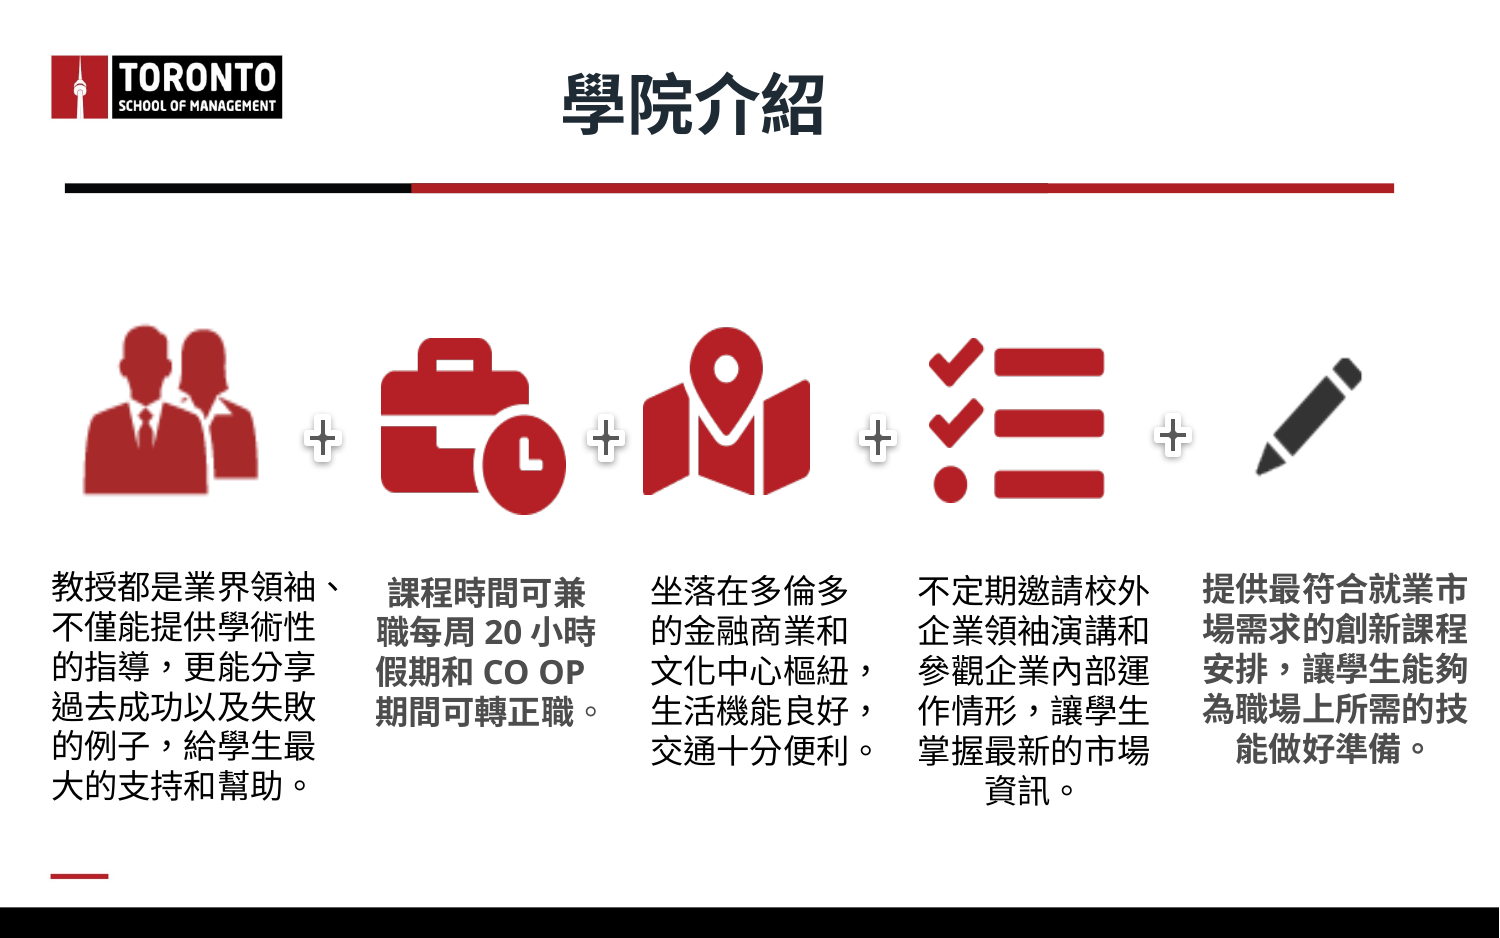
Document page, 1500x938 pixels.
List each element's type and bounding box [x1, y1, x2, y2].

text_box [64, 183, 1395, 194]
text_box [1175, 314, 1496, 779]
text_box [631, 326, 869, 781]
text_box [359, 338, 614, 742]
picture [0, 0, 1499, 938]
text_box [17, 267, 355, 817]
text_box [891, 338, 1177, 821]
